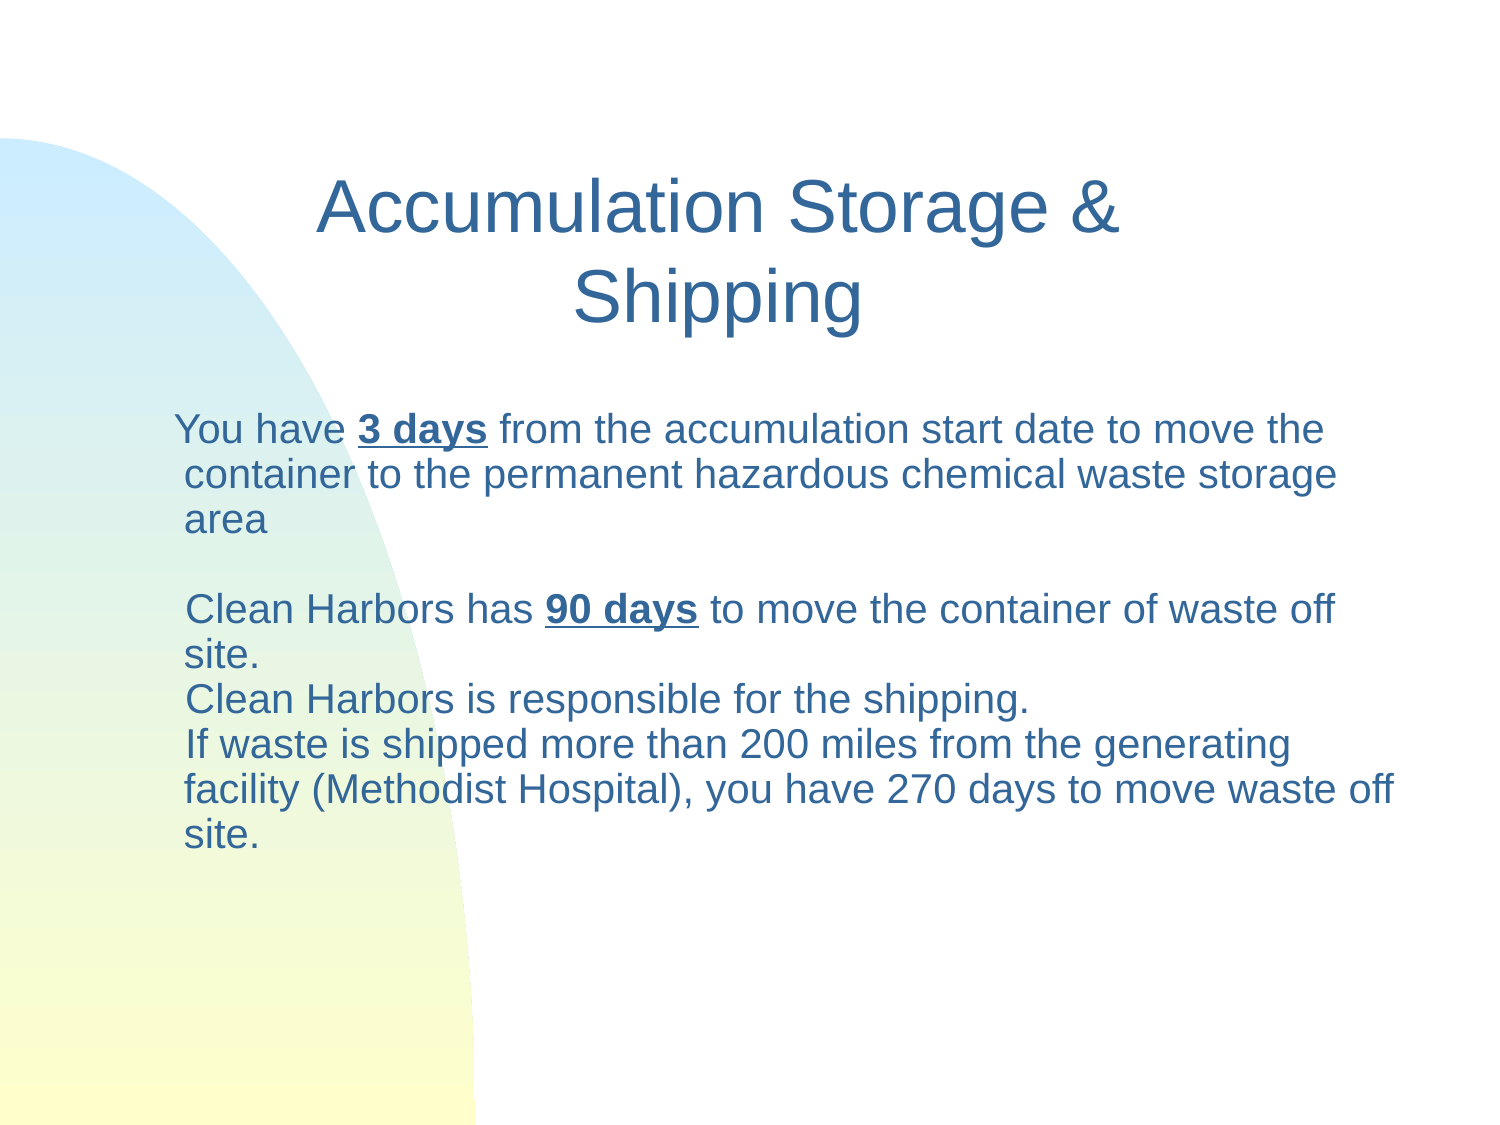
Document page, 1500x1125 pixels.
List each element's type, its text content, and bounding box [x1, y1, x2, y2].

list You have 3 days from the accumulation start date to move the container to the permanent hazardous chemical waste storage area Clean Harbors has 90 days to move the container of waste off site. Clean Harbors is responsible for the shipping. If waste is shipped more than 200 miles from the generating facility (Methodist Hospital), you have 270 days to move waste off site. [112, 399, 1413, 1001]
text_box Accumulation Storage & Shipping [199, 149, 1238, 345]
